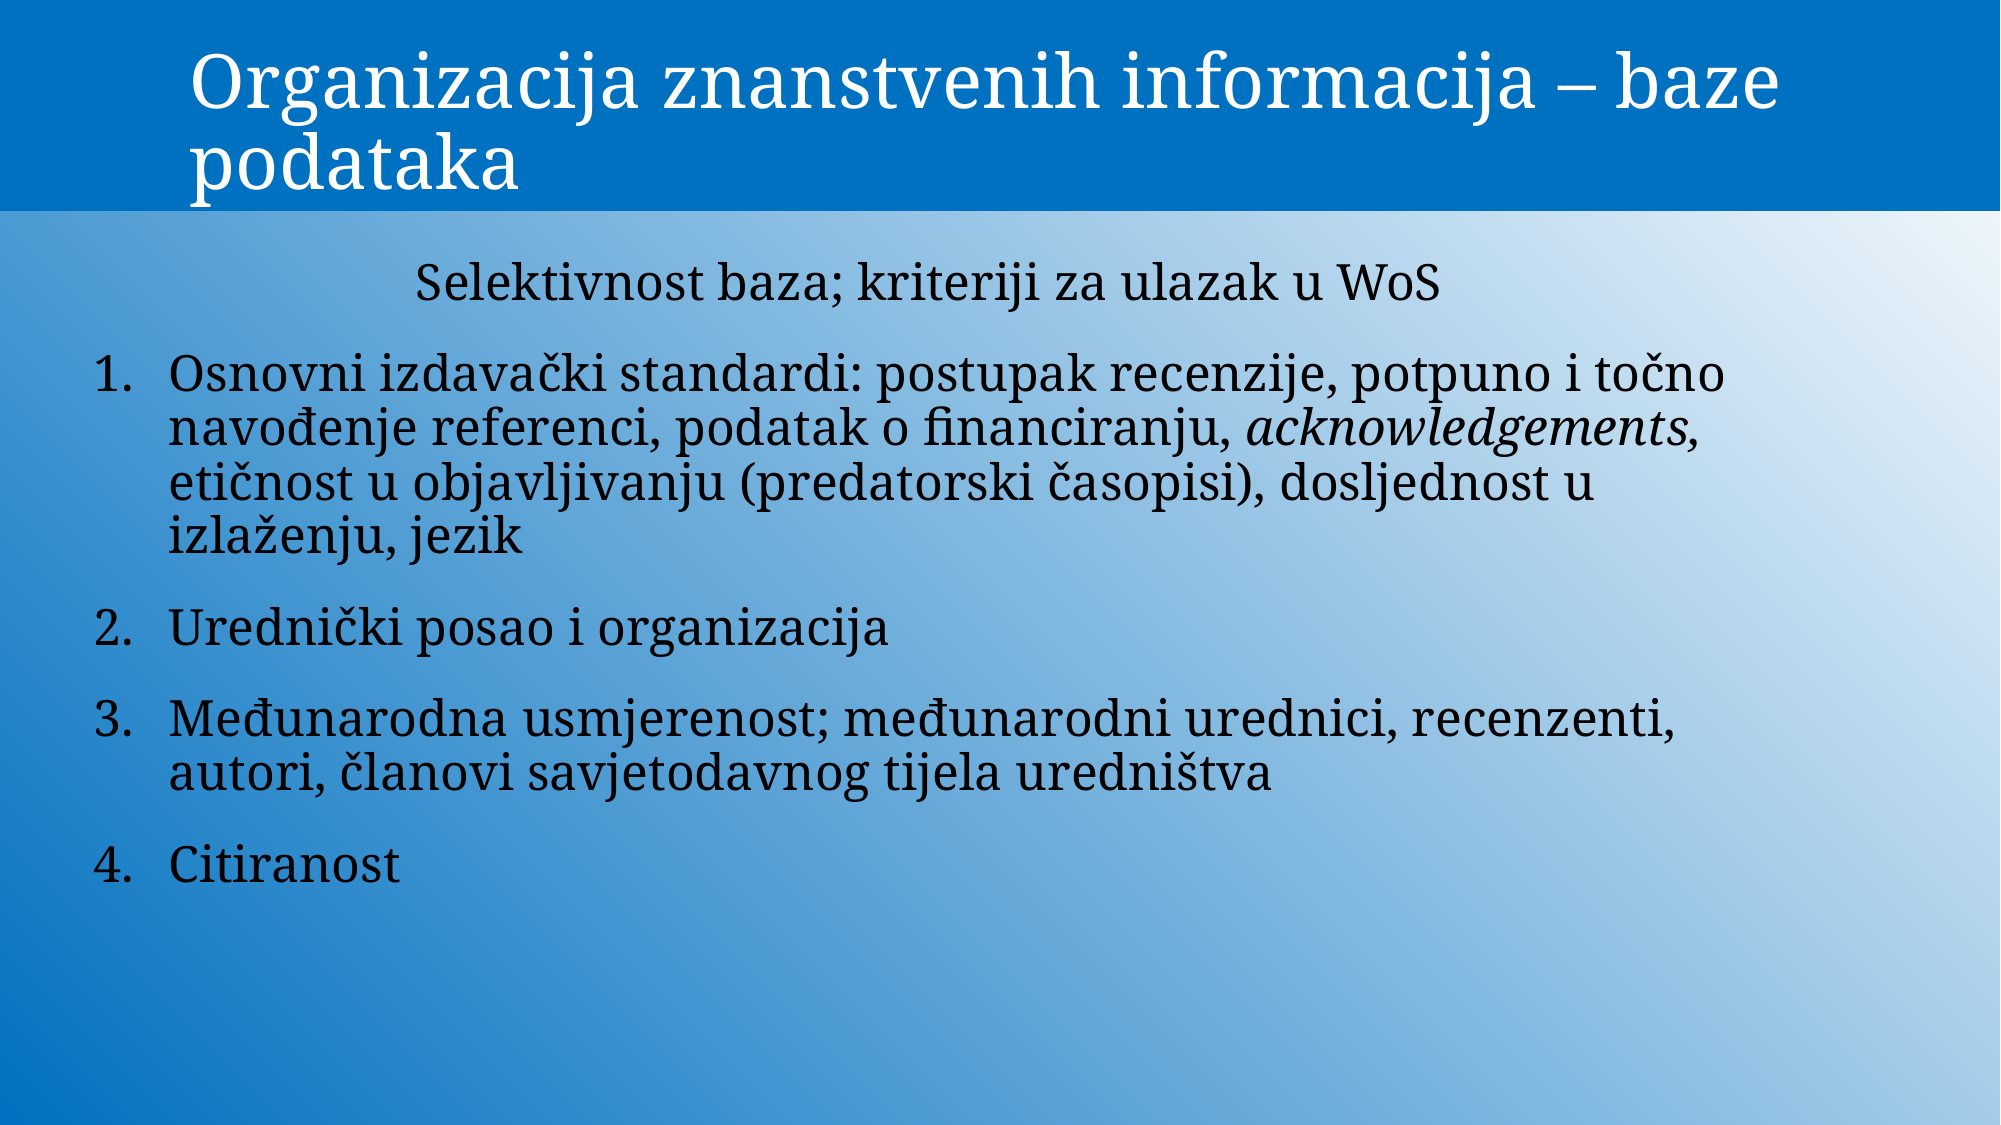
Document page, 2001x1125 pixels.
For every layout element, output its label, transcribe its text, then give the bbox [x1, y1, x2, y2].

list Selektivnost baza; kriteriji za ulazak u WoS Osnovni izdavački standardi: postupak recenzije, potpuno i točno navođenje referenci, podatak o financiranju, acknowledgements, etičnost u objavljivanju (predatorski časopisi), dosljednost u izlaženju, jezik Urednički posao i organizacija Međunarodna usmjerenost; međunarodni urednici, recenzenti, autori, članovi savjetodavnog tijela uredništva Citiranost [78, 249, 1780, 1050]
text_box [0, 0, 2000, 211]
title Organizacija znanstvenih informacija – baze podataka [174, 16, 1825, 234]
